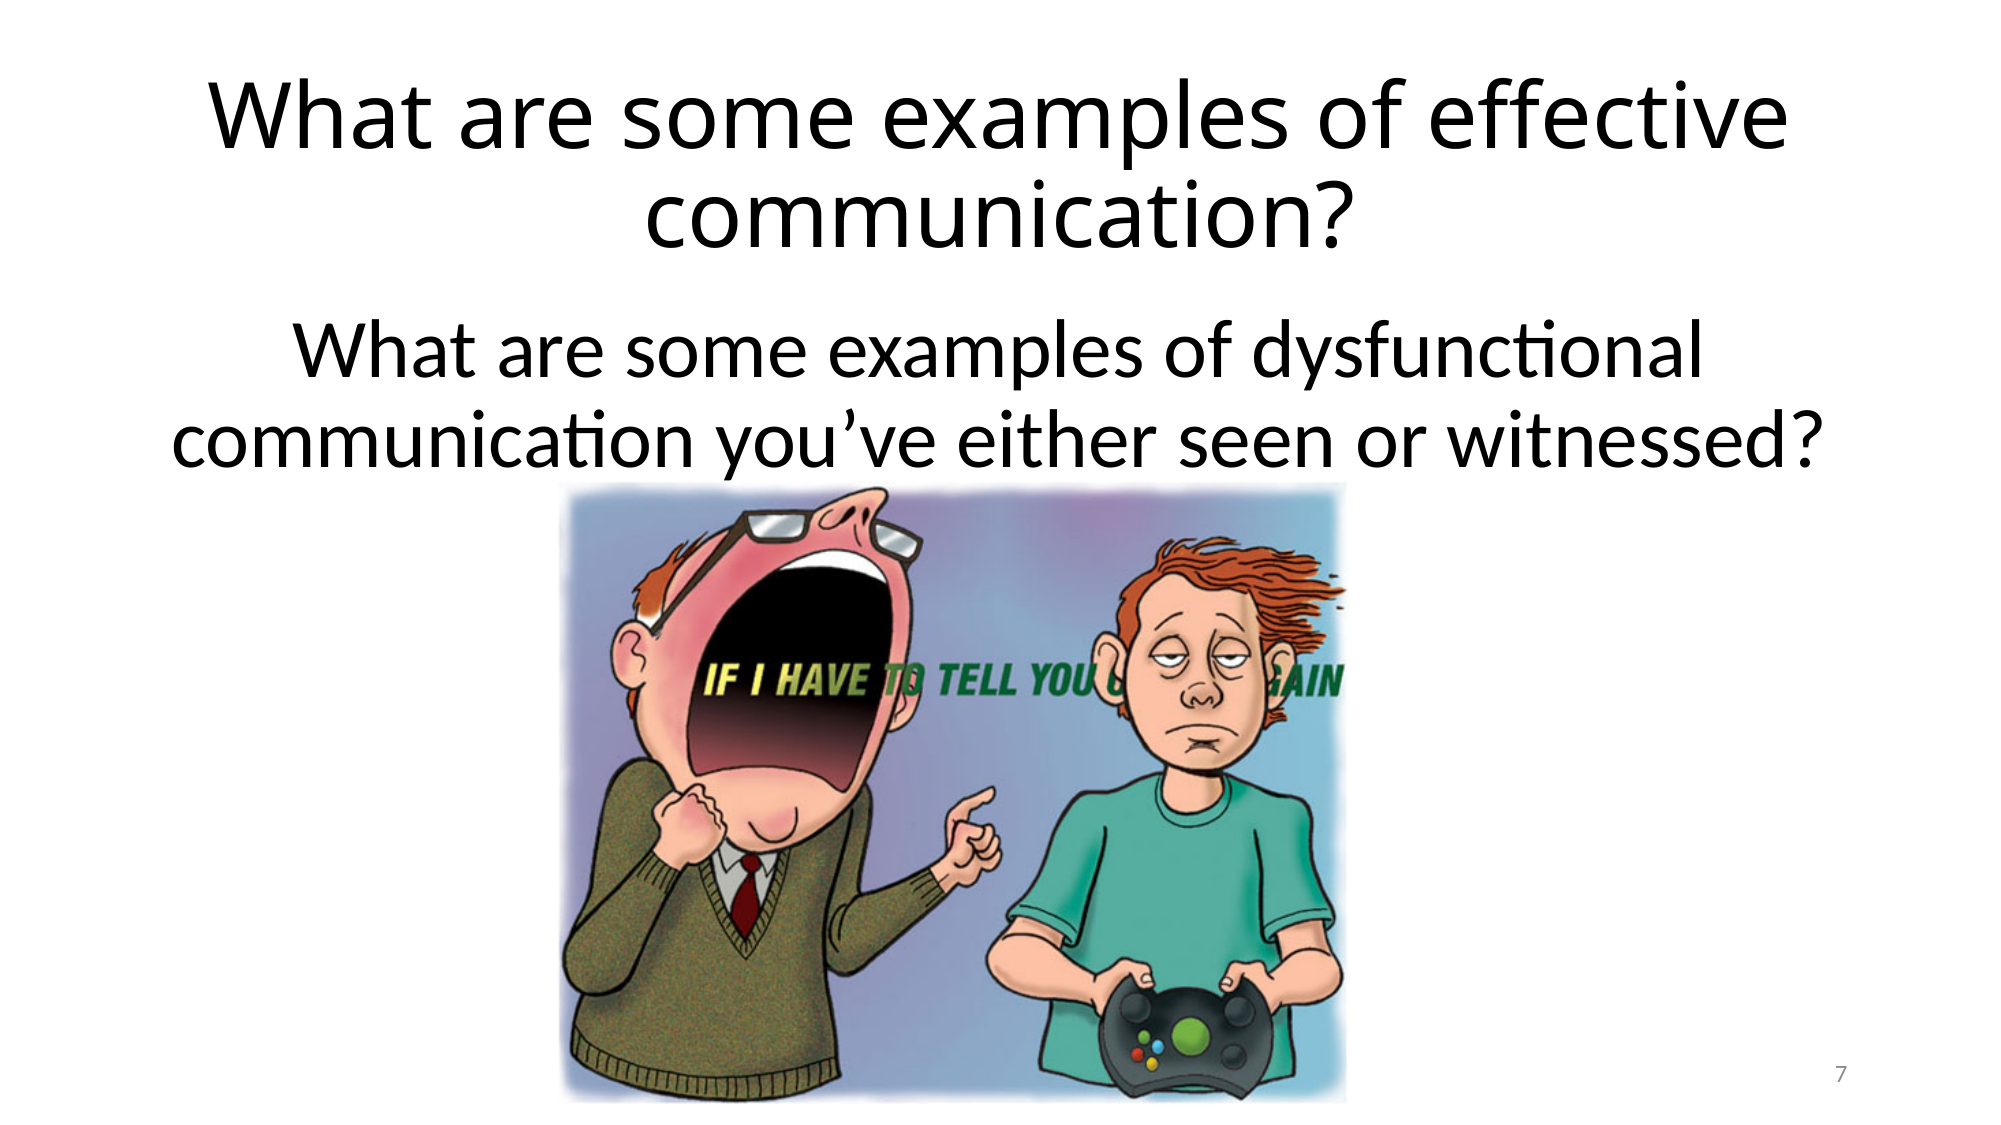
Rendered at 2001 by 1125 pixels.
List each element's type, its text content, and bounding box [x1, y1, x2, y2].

list What are some examples of dysfunctional communication you’ve either seen or witnessed? [137, 207, 1863, 921]
picture [557, 481, 1349, 1104]
title What are some examples of effective communication? [137, 59, 1863, 207]
slide_number 7 [1412, 1042, 1863, 1103]
